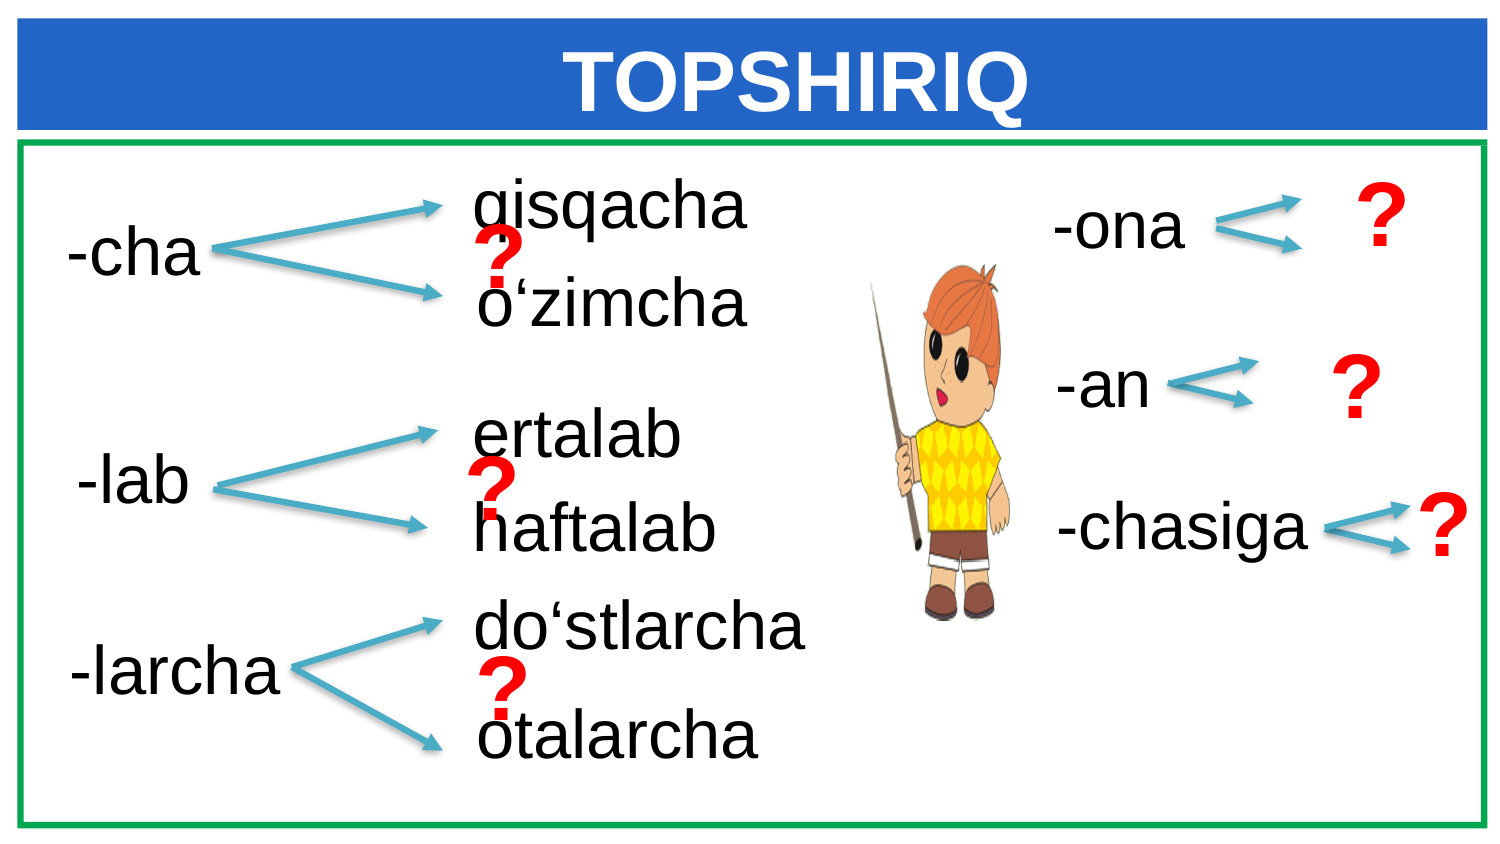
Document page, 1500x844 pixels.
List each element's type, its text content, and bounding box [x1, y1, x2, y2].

text_box ertalab [461, 382, 695, 476]
text_box do‘stlarcha [461, 575, 818, 669]
text_box haftalab [461, 476, 729, 571]
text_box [1215, 198, 1303, 221]
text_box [212, 248, 444, 297]
text_box ? [1402, 457, 1488, 583]
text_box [292, 620, 444, 667]
text_box -lab [65, 429, 203, 524]
text_box -ona [1037, 174, 1201, 269]
text_box -larcha [58, 620, 290, 714]
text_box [217, 429, 439, 486]
text_box ? [1339, 146, 1426, 272]
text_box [1167, 385, 1254, 404]
text_box -chasiga [1041, 475, 1324, 570]
text_box o‘zimcha [464, 252, 759, 346]
text_box ? [456, 189, 543, 314]
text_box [1215, 227, 1303, 249]
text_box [1324, 534, 1411, 550]
text_box TOPSHIRIQ [389, 18, 1183, 136]
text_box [212, 204, 444, 248]
text_box qisqacha [461, 153, 760, 248]
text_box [1324, 505, 1411, 528]
picture [869, 264, 1010, 621]
text_box ? [449, 421, 536, 547]
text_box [212, 488, 429, 529]
text_box -an [1041, 333, 1168, 429]
text_box otalarcha [464, 684, 771, 779]
text_box -cha [55, 201, 213, 295]
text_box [292, 667, 444, 751]
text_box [1172, 360, 1260, 384]
text_box ? [1315, 319, 1401, 445]
text_box ? [460, 621, 547, 747]
